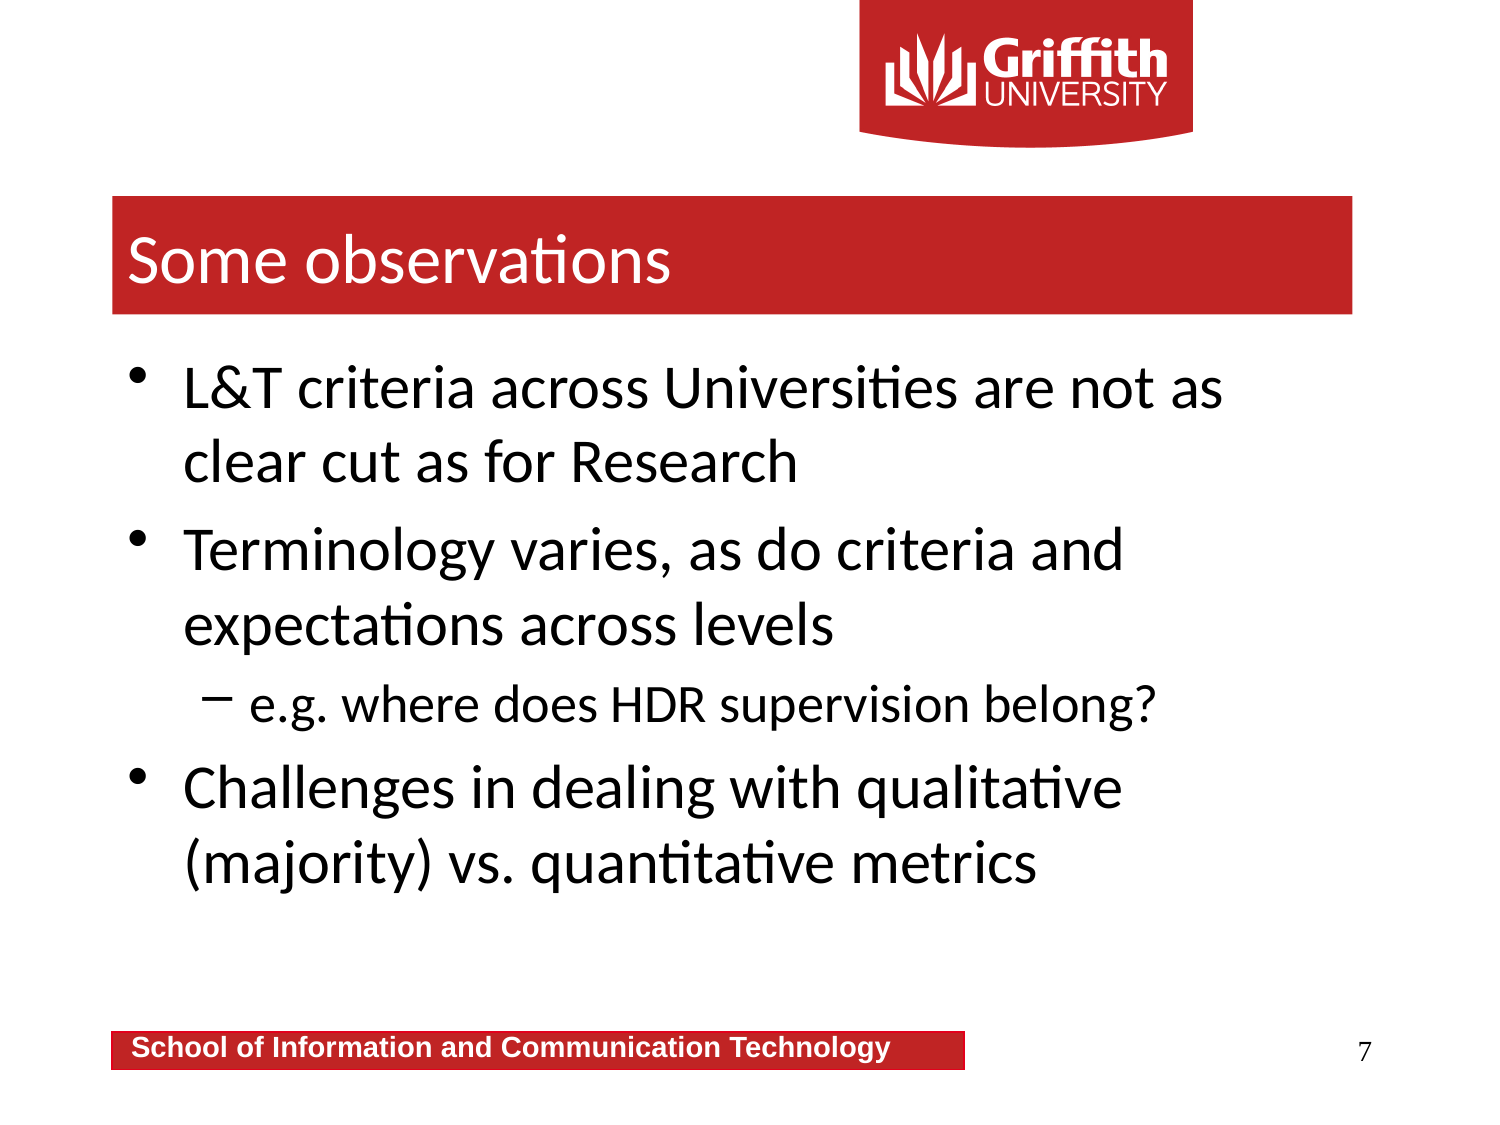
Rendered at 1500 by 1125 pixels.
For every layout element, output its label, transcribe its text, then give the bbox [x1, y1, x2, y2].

slide_number 7 [1074, 1024, 1388, 1101]
list L&T criteria across Universities are not as clear cut as for Research Terminology varies, as do criteria and expectations across levels e.g. where does HDR supervision belong? Challenges in dealing with qualitative (majority) vs. quantitative metrics [111, 337, 1270, 1000]
text_box Some observations [112, 196, 1353, 315]
text_box School of Information and Communication Technology [112, 1032, 964, 1070]
picture [0, 0, 1500, 178]
